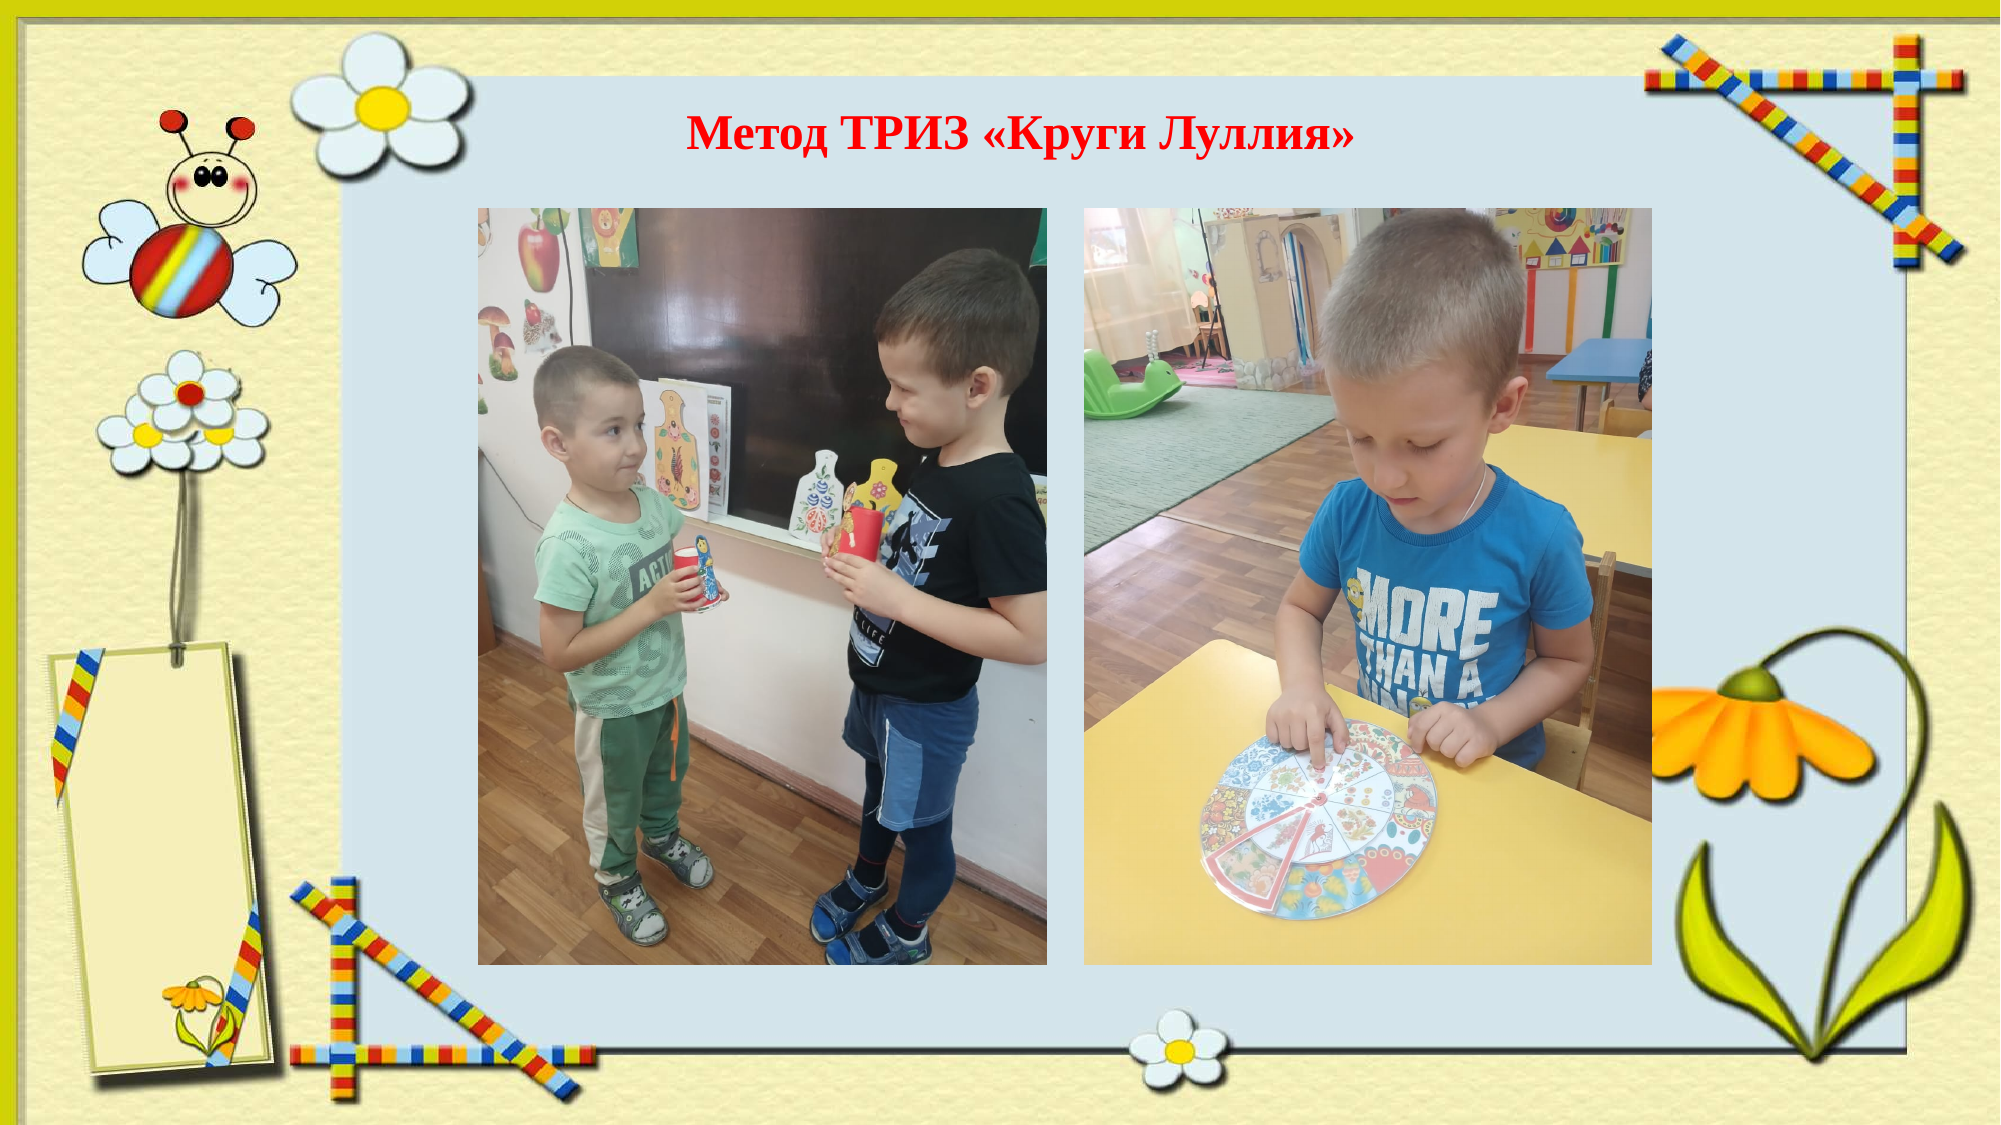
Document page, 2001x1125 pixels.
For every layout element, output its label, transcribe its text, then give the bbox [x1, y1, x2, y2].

picture [0, 0, 2001, 1125]
text_box [370, 87, 1812, 148]
text_box Метод ТРИЗ «Круги Луллия» [671, 88, 1396, 167]
